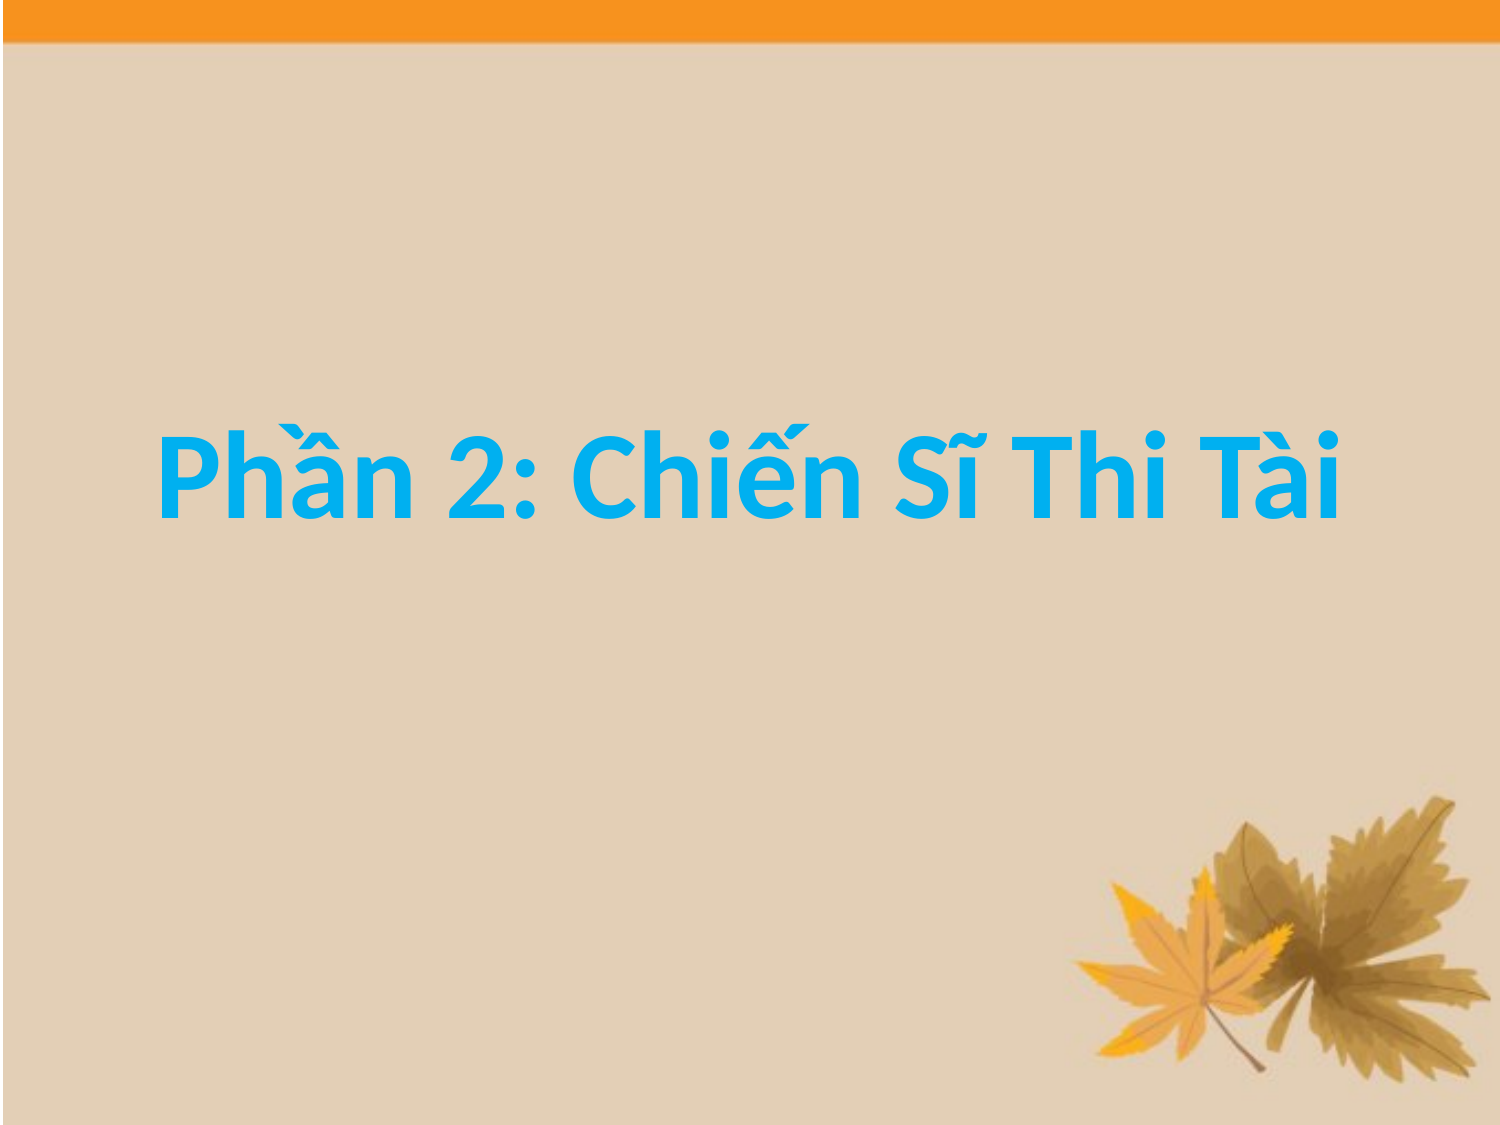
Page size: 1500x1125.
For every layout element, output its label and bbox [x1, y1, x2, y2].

list [3, 0, 1500, 1125]
